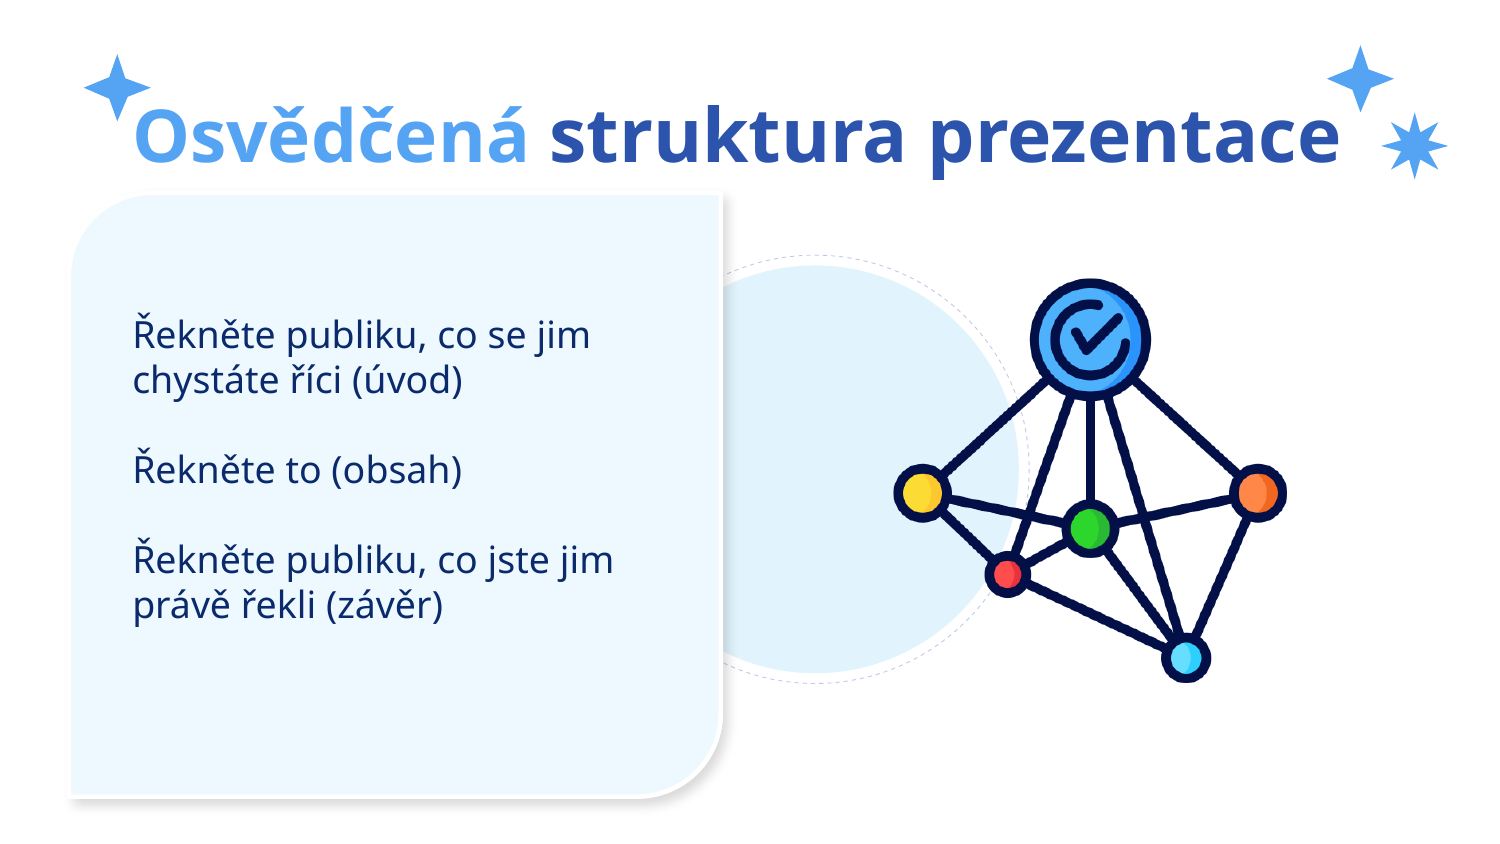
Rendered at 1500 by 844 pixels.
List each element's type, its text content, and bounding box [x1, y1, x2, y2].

picture [885, 274, 1294, 687]
text_box [68, 192, 721, 797]
list Řekněte publiku, co se jim chystáte říci (úvod) Řekněte to (obsah) Řekněte publiku, co jste jim právě řekli (závěr) [117, 295, 725, 737]
title Osvědčená struktura prezentace [117, 72, 1383, 167]
text_box [1326, 45, 1394, 113]
text_box [83, 54, 151, 122]
text_box [1381, 112, 1449, 180]
